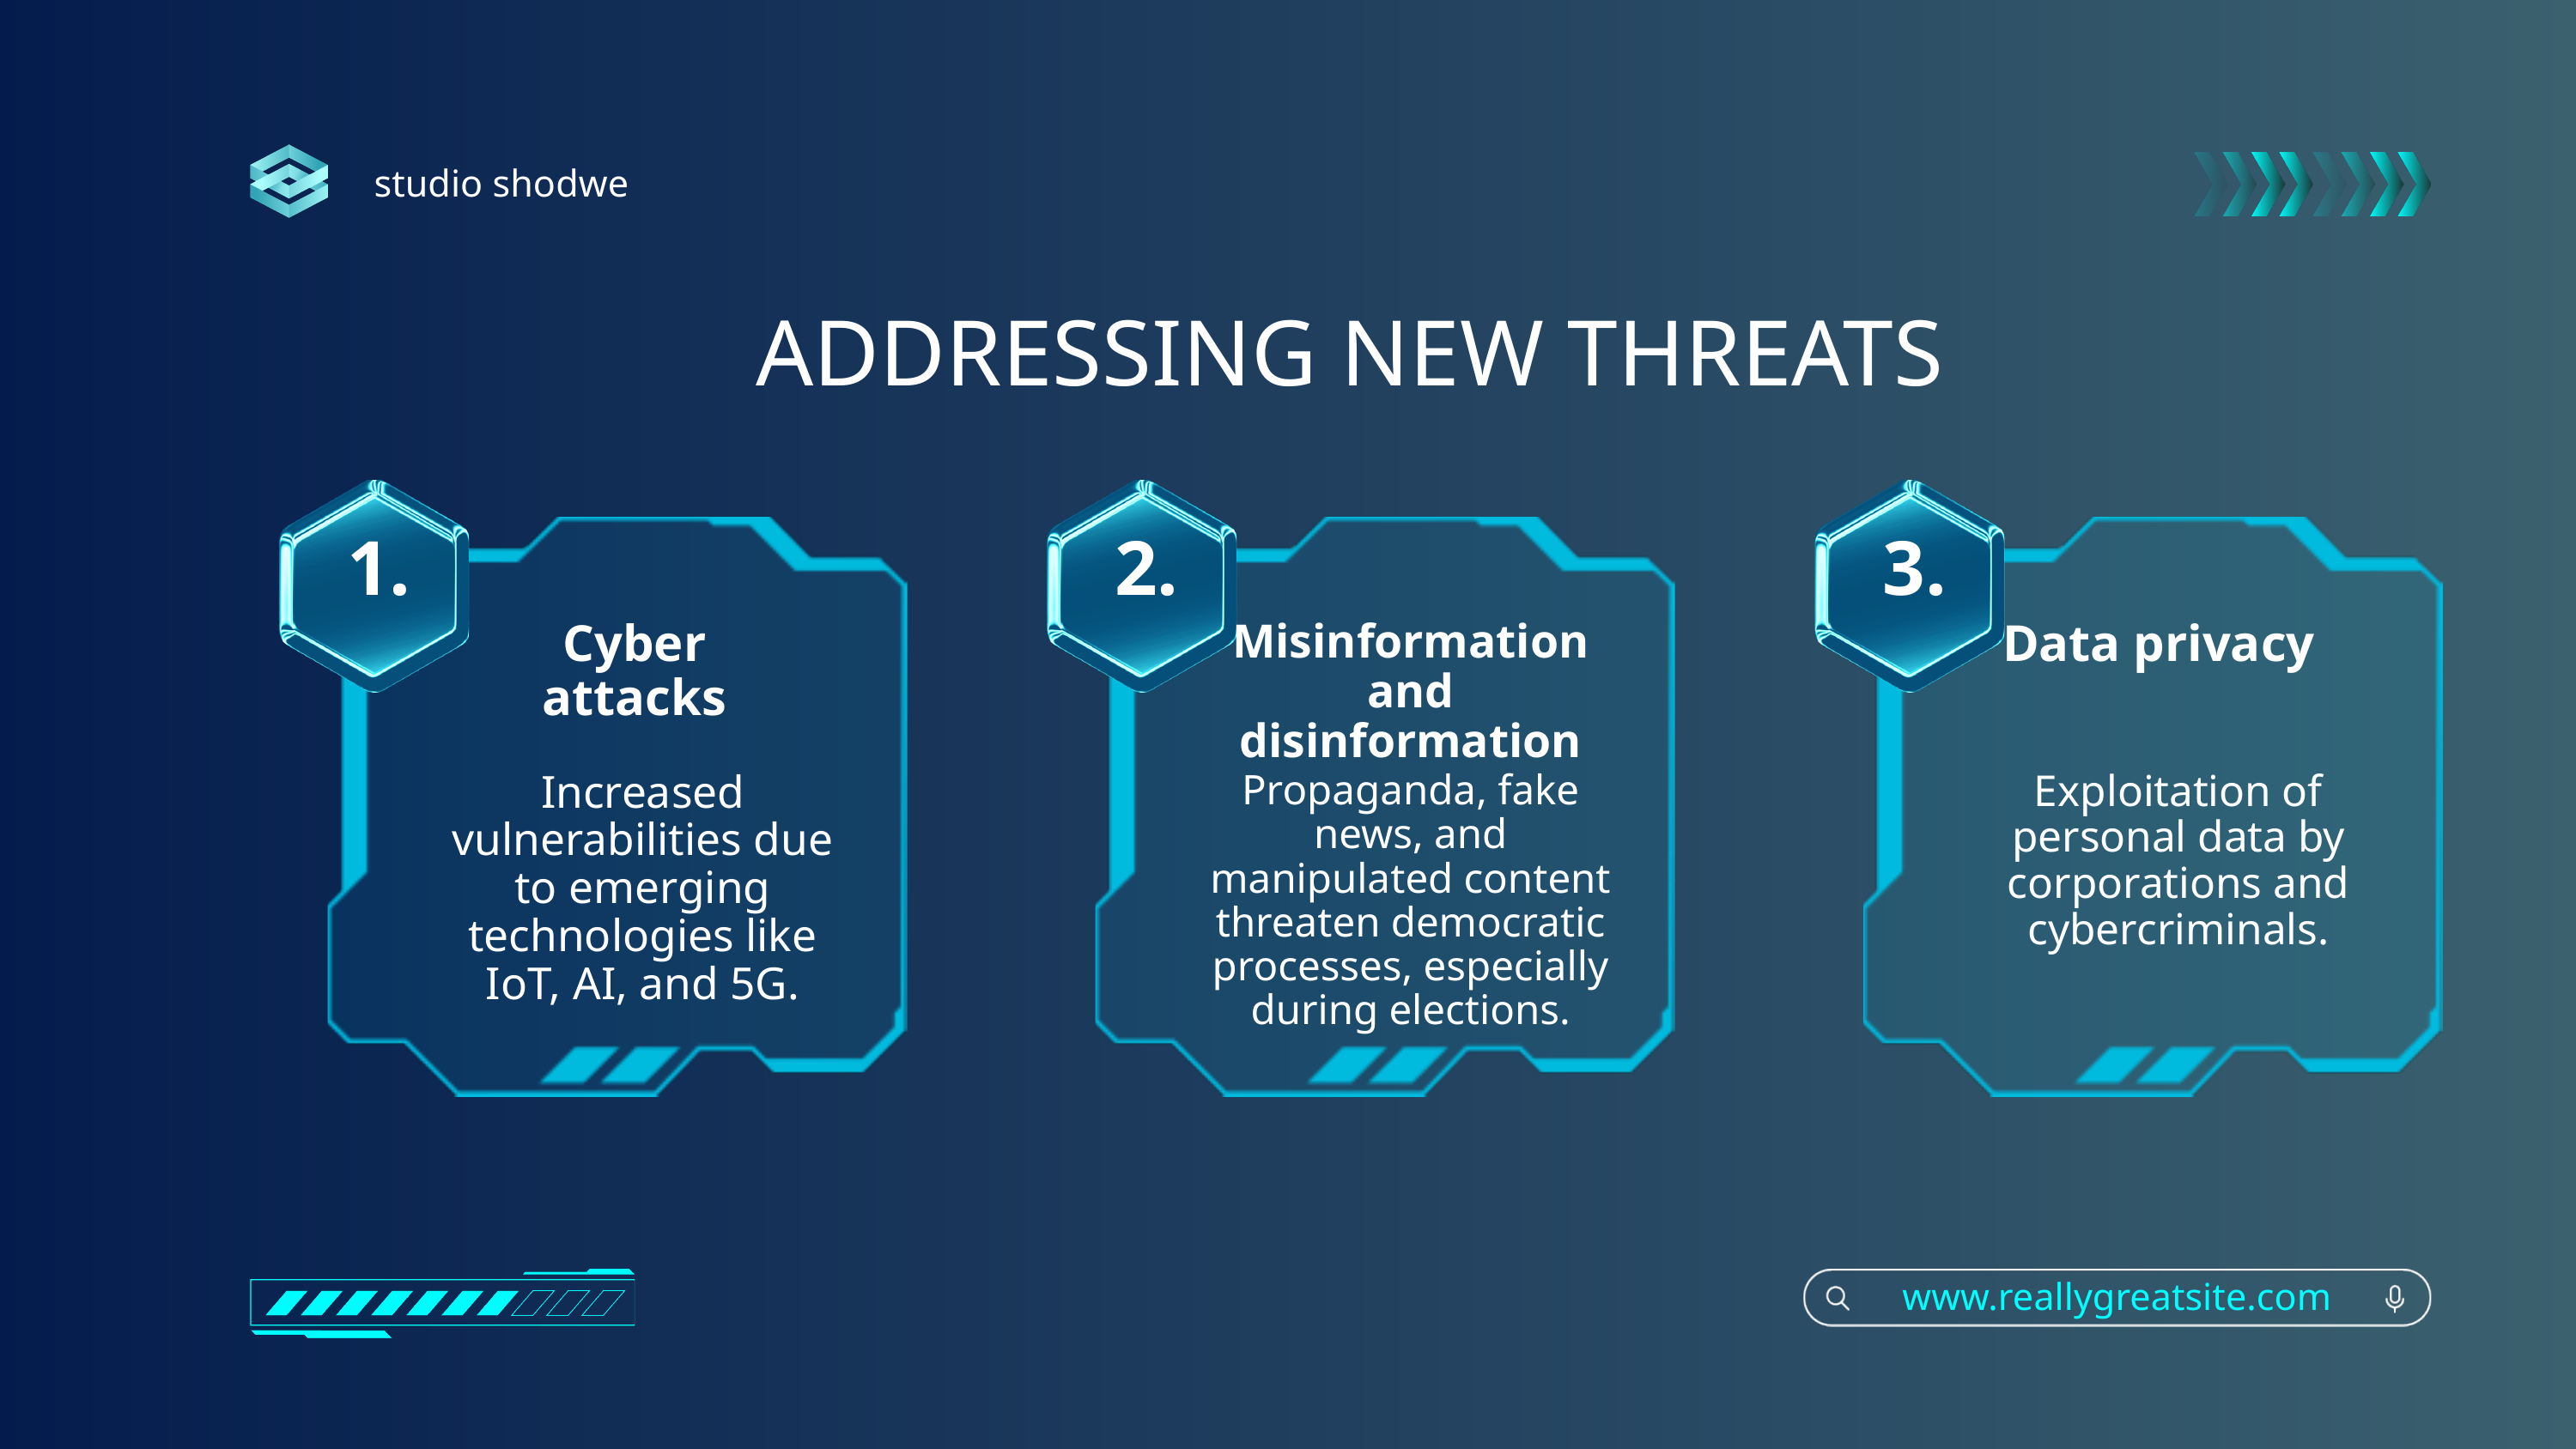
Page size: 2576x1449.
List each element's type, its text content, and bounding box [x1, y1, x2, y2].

text_box ADDRESSING NEW THREATS [427, 289, 2275, 404]
text_box Exploitation of personal data by corporations and cybercriminals. [1962, 768, 2395, 953]
text_box www.reallygreatsite.com [1895, 1277, 2339, 1319]
text_box [1862, 517, 2443, 1097]
text_box [1803, 1269, 2432, 1327]
text_box Cyber attacks [475, 617, 793, 725]
text_box [250, 1269, 635, 1338]
text_box Propaganda, fake news, and manipulated content threaten democratic processes, especially during elections. [1194, 768, 1627, 1033]
text_box [327, 517, 908, 1097]
text_box [2194, 152, 2313, 216]
text_box studio shodwe [374, 164, 702, 204]
text_box 3. [1866, 530, 1963, 611]
text_box [279, 480, 470, 693]
text_box [1814, 480, 2005, 693]
text_box Misinformation and disinformation [1206, 617, 1615, 767]
text_box Increased vulnerabilities due to emerging technologies like IoT, AI, and 5G. [427, 768, 860, 1009]
text_box [2313, 152, 2432, 216]
text_box [1047, 480, 1237, 693]
text_box 1. [331, 530, 428, 611]
text_box [250, 144, 328, 218]
text_box 2. [1098, 530, 1195, 611]
text_box [1095, 517, 1675, 1097]
text_box Data privacy [1978, 617, 2339, 672]
